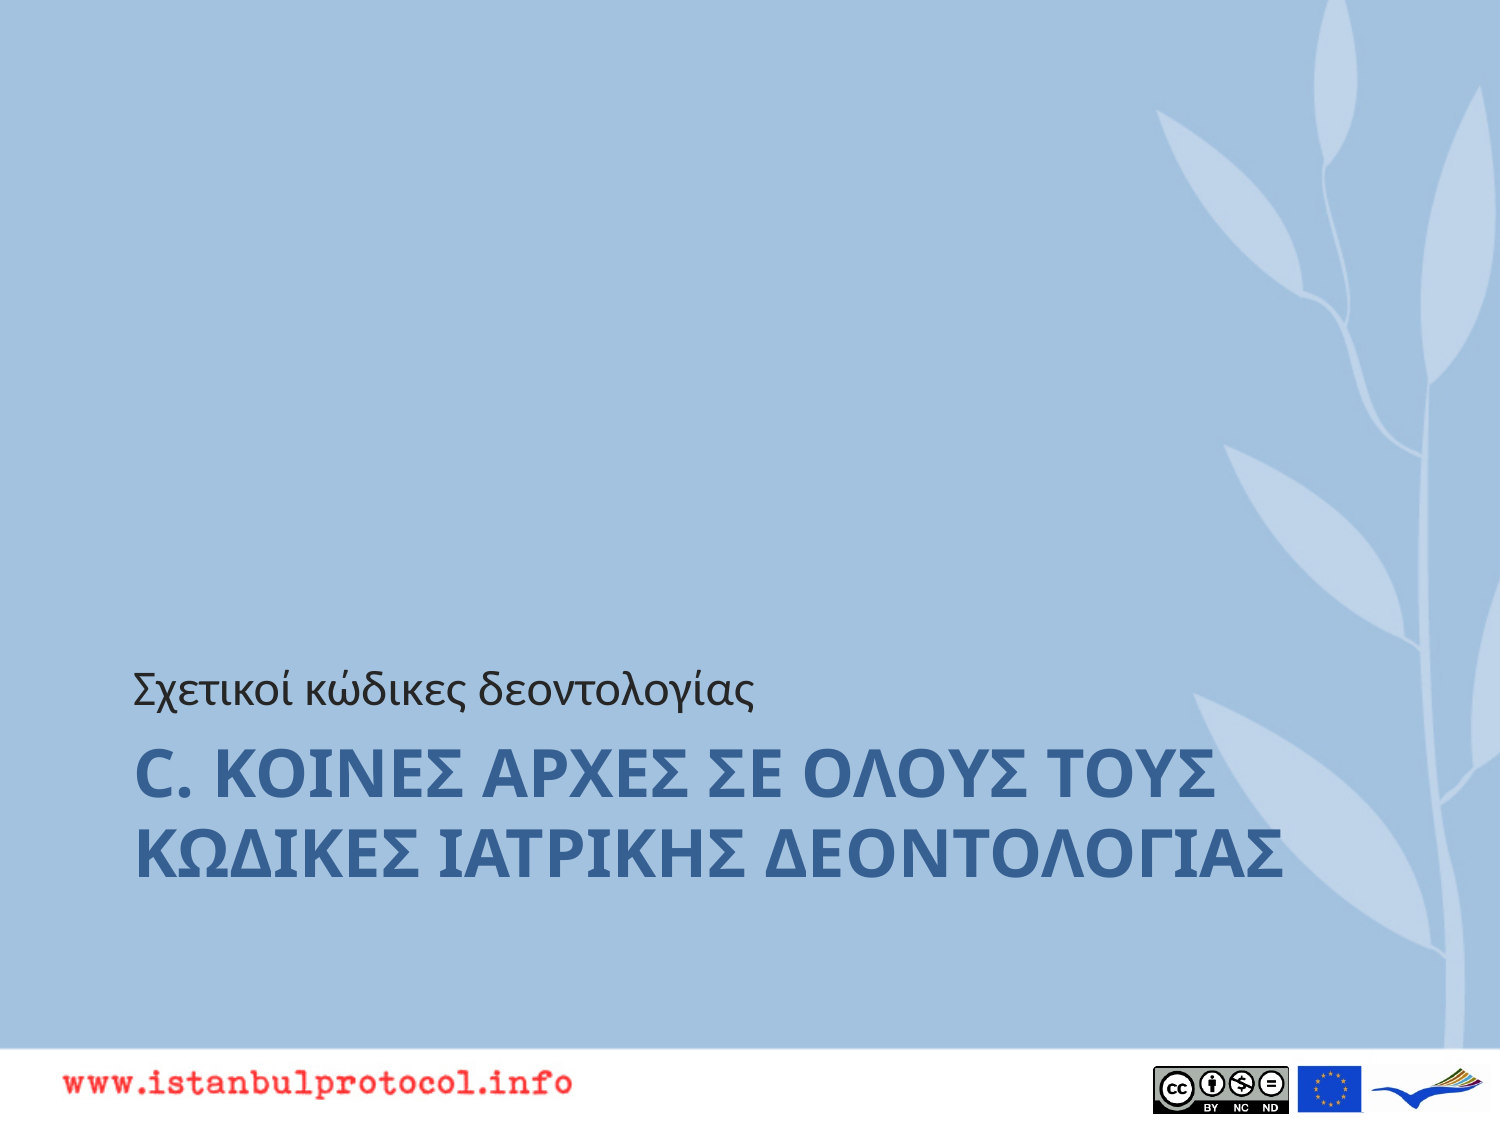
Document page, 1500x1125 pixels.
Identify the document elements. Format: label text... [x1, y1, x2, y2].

picture [0, 0, 1500, 1125]
title C. ΚΟΙΝΕΣ ΑΡΧΕΣ σε Ολουσ τουσ κωδικεσ ιατρικησ δεοντολογιασ [118, 724, 1394, 947]
list Σχετικοί κώδικες δεοντολογίας [118, 476, 1394, 724]
